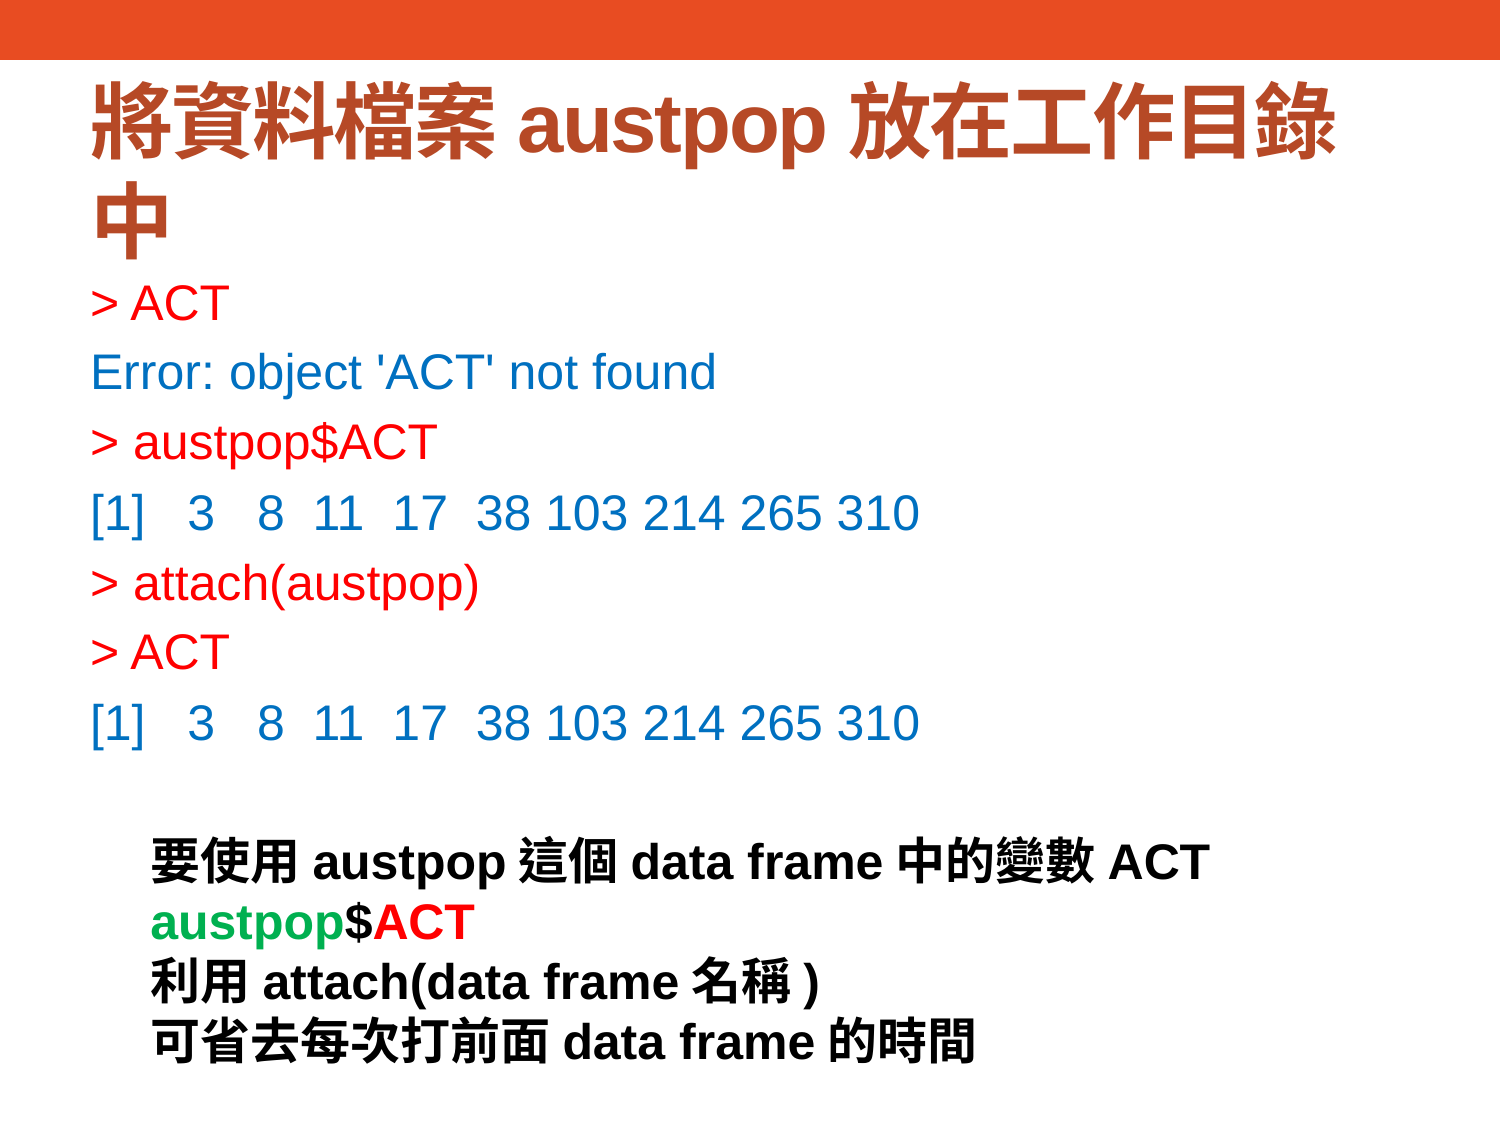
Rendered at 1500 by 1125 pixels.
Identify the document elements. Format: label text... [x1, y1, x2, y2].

title 將資料檔案austpop放在工作目錄中 [75, 87, 1425, 250]
list > ACT Error: object 'ACT' not found > austpop$ACT [1] 3 8 11 17 38 103 214 265 310 > attach(austpop) > ACT [1] 3 8 11 17 38 103 214 265 310 [75, 262, 1425, 1063]
text_box 要使用austpop這個data frame中的變數ACT austpop$ACT 利用attach(data frame名稱) 可省去每次打前面data frame的時間 [135, 822, 1317, 1077]
